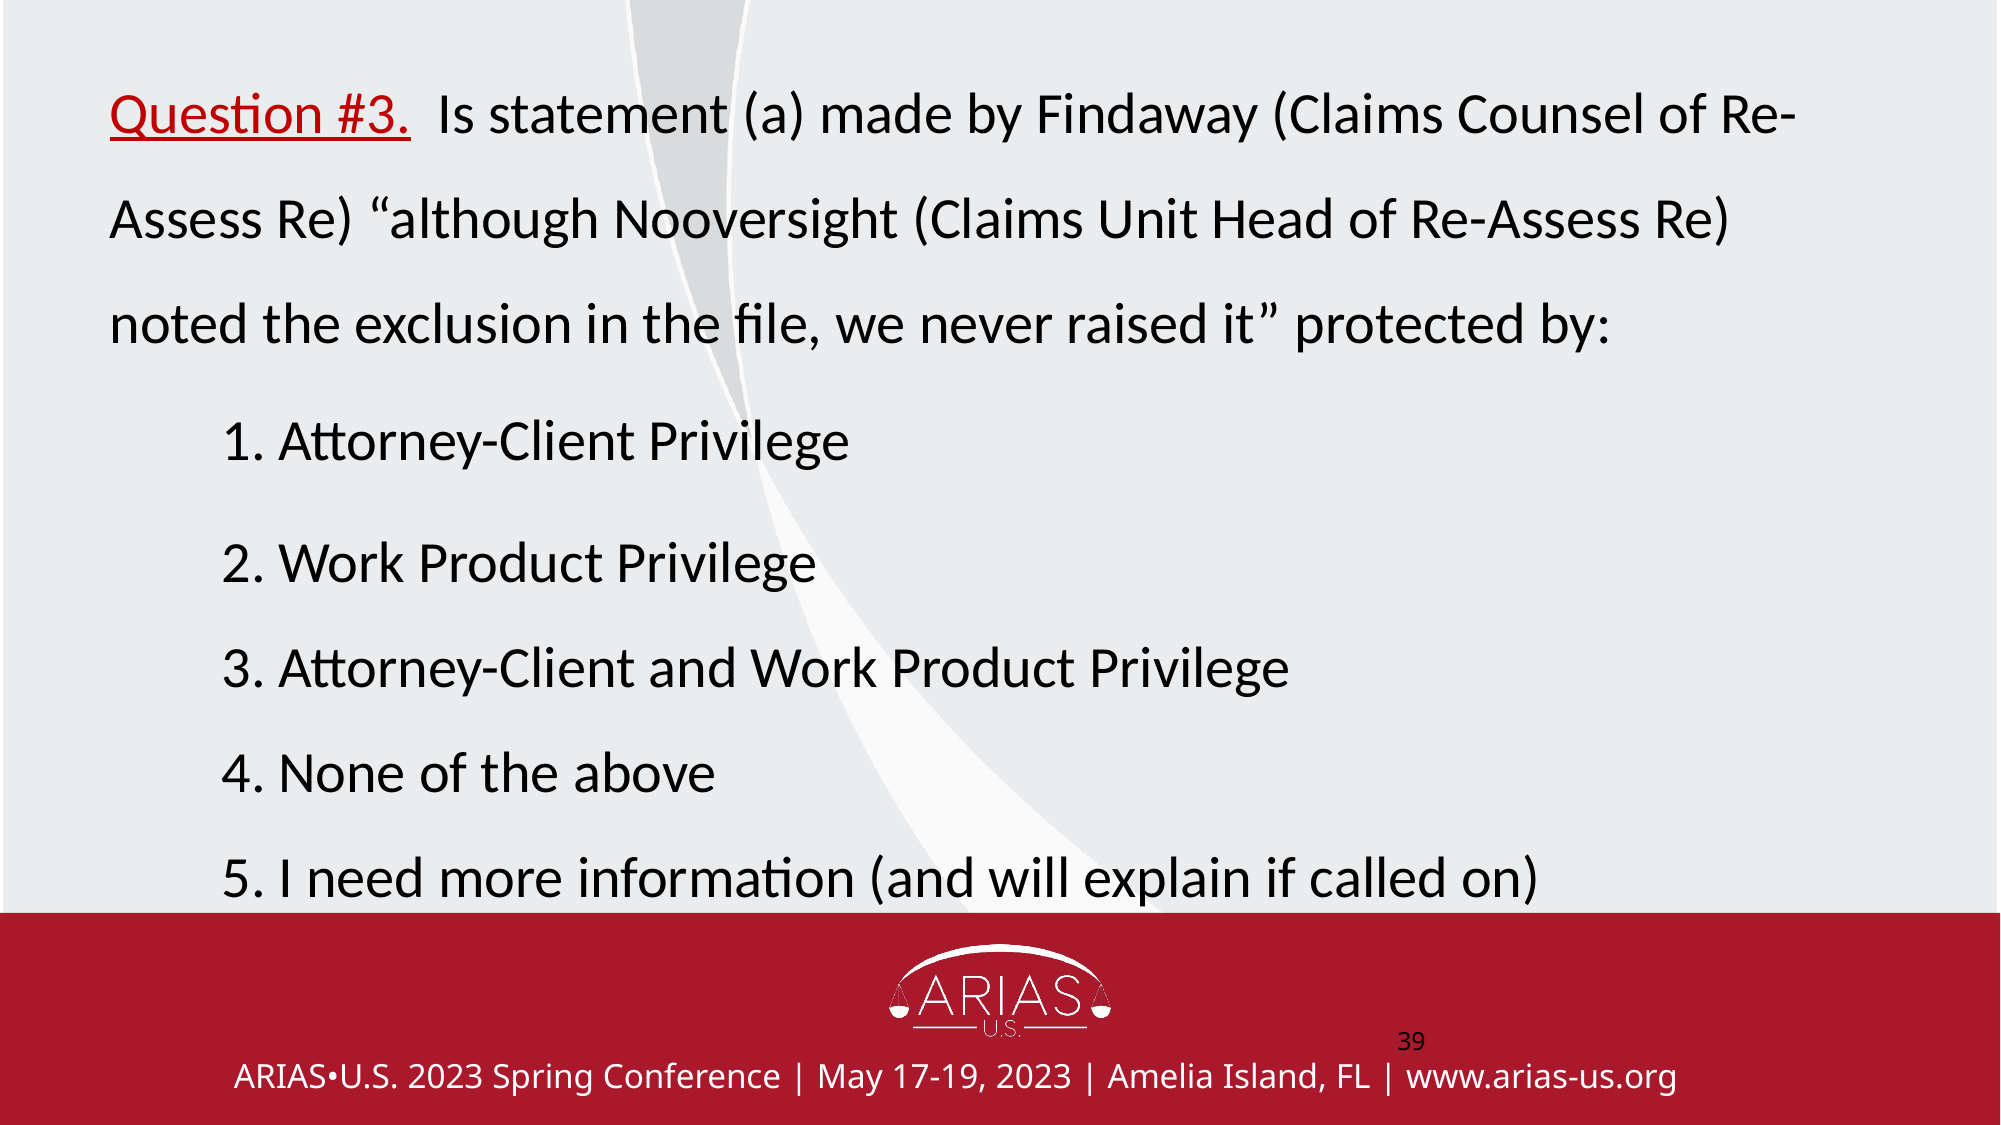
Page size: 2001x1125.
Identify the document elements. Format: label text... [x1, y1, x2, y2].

picture [889, 944, 1111, 1037]
slide_number ‹#› [1388, 708, 1434, 1125]
picture [3, 0, 1997, 912]
text_box Question #3. Is statement (a) made by Findaway (Claims Counsel of Re-Assess Re) “although Nooversight (Claims Unit Head of Re-Assess Re) noted the exclusion in the file, we never raised it” protected by: Attorney-Client Privilege Work Product Privilege Attorney-Client and Work Product Privilege None of the above I need more information (and will explain if called on) [94, 32, 1899, 917]
